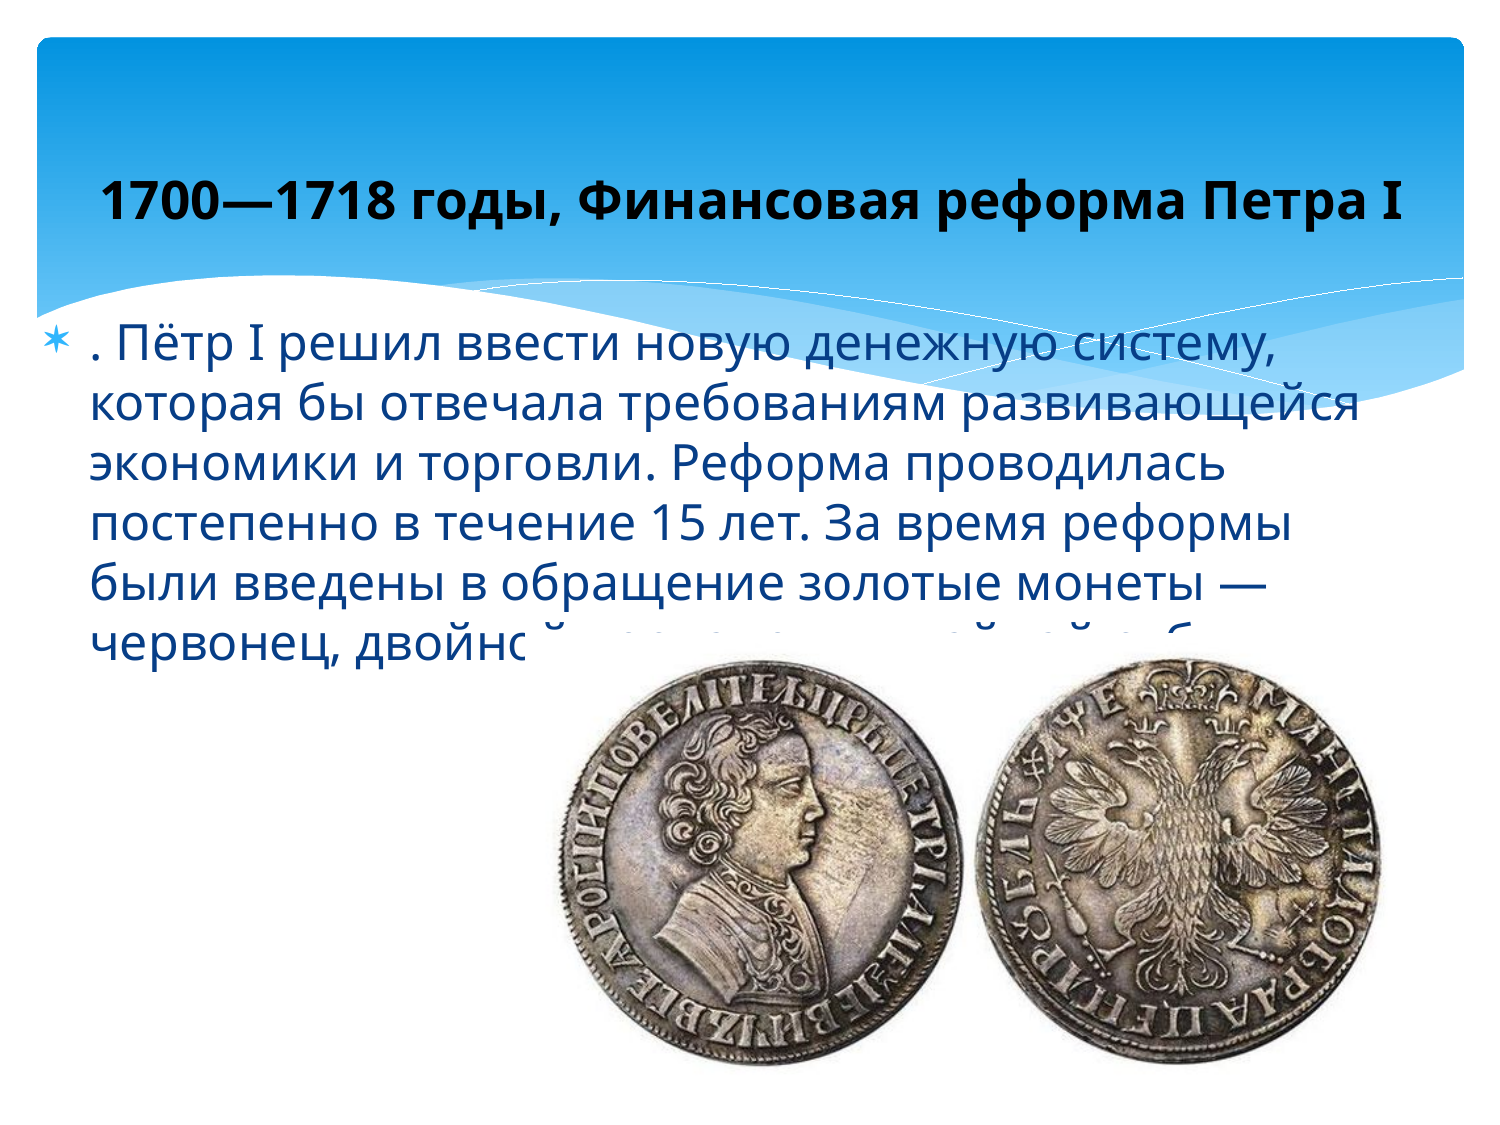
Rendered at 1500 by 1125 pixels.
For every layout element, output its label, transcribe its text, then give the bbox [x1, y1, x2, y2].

title 1700—1718 годы, Финансовая реформа Петра I [76, 149, 1427, 312]
list . Пётр I решил ввести новую денежную систему, которая бы отвечала требованиям развивающейся экономики и торговли. Реформа проводилась постепенно в течение 15 лет. За время реформы были введены в обращение золотые монеты — червонец, двойной червонец и двойной рубль. [29, 302, 1425, 1063]
picture [525, 633, 1412, 1091]
